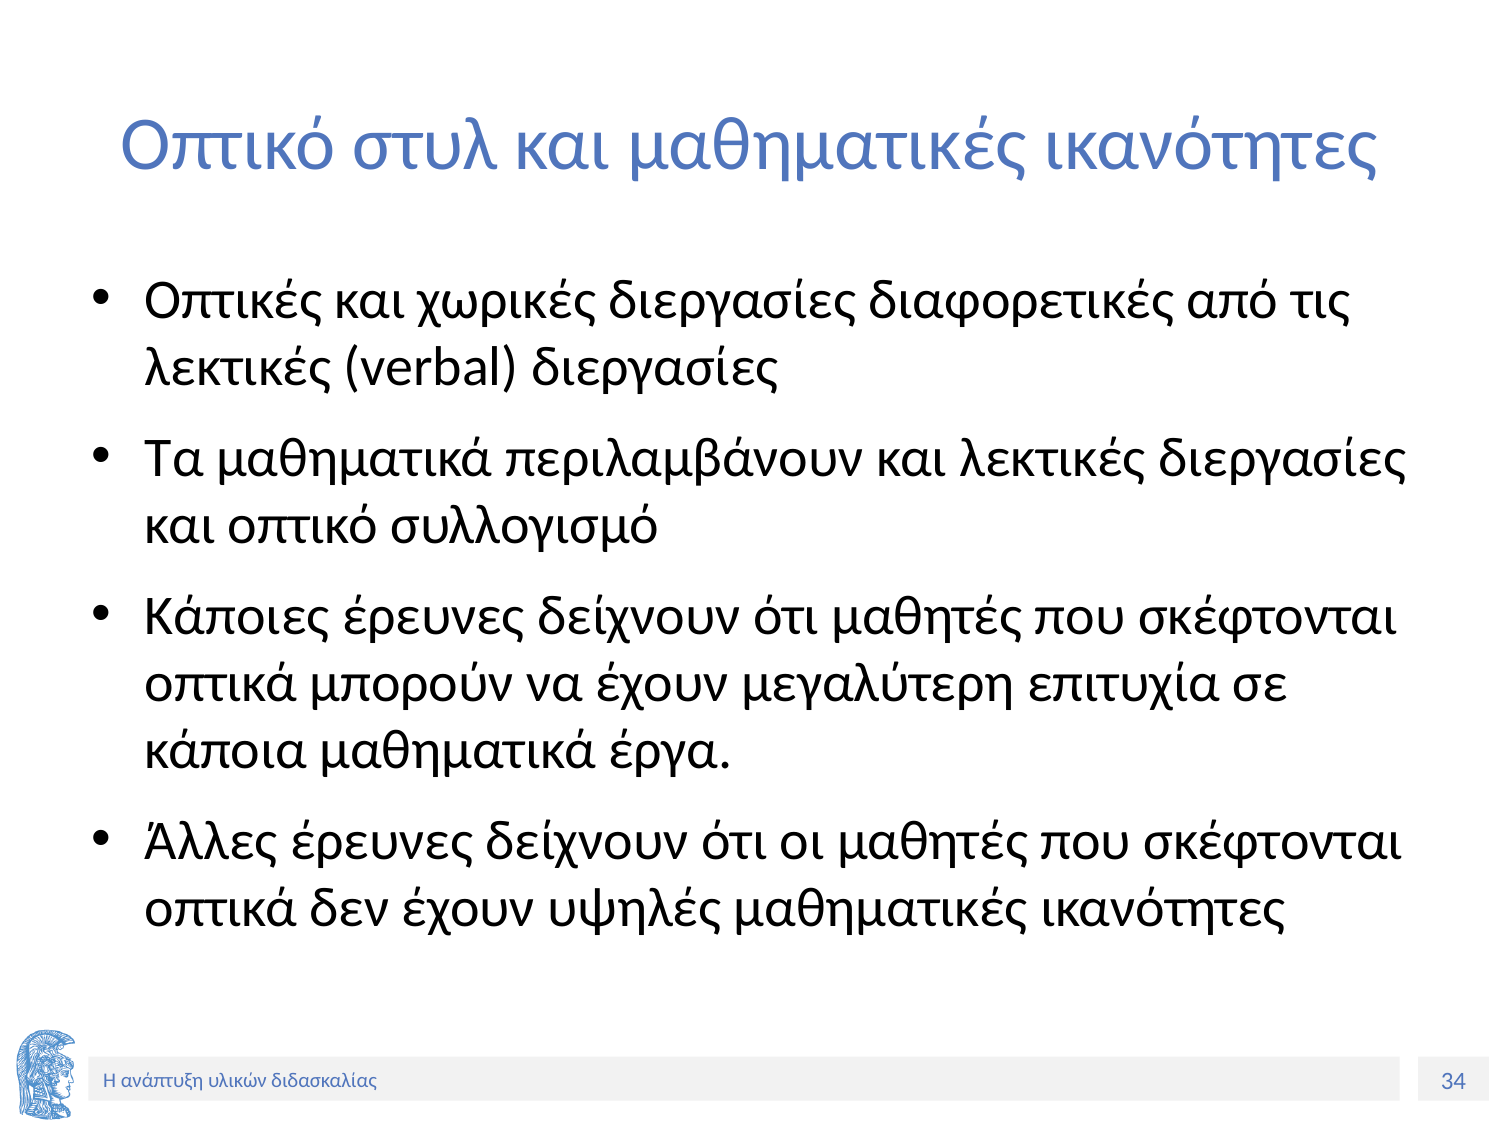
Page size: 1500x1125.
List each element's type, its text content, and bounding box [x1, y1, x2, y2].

list Οπτικές και χωρικές διεργασίες διαφορετικές από τις λεκτικές (verbal) διεργασίες Τα μαθηματικά περιλαμβάνουν και λεκτικές διεργασίες και οπτικό συλλογισμό Κάποιες έρευνες δείχνουν ότι μαθητές που σκέφτονται οπτικά μπορούν να έχουν μεγαλύτερη επιτυχία σε κάποια μαθηματικά έργα. Άλλες έρευνες δείχνουν ότι οι μαθητές που σκέφτονται οπτικά δεν έχουν υψηλές μαθηματικές ικανότητες [76, 255, 1427, 998]
picture [9, 1026, 81, 1120]
title Οπτικό στυλ και μαθηματικές ικανότητες [75, 45, 1425, 233]
